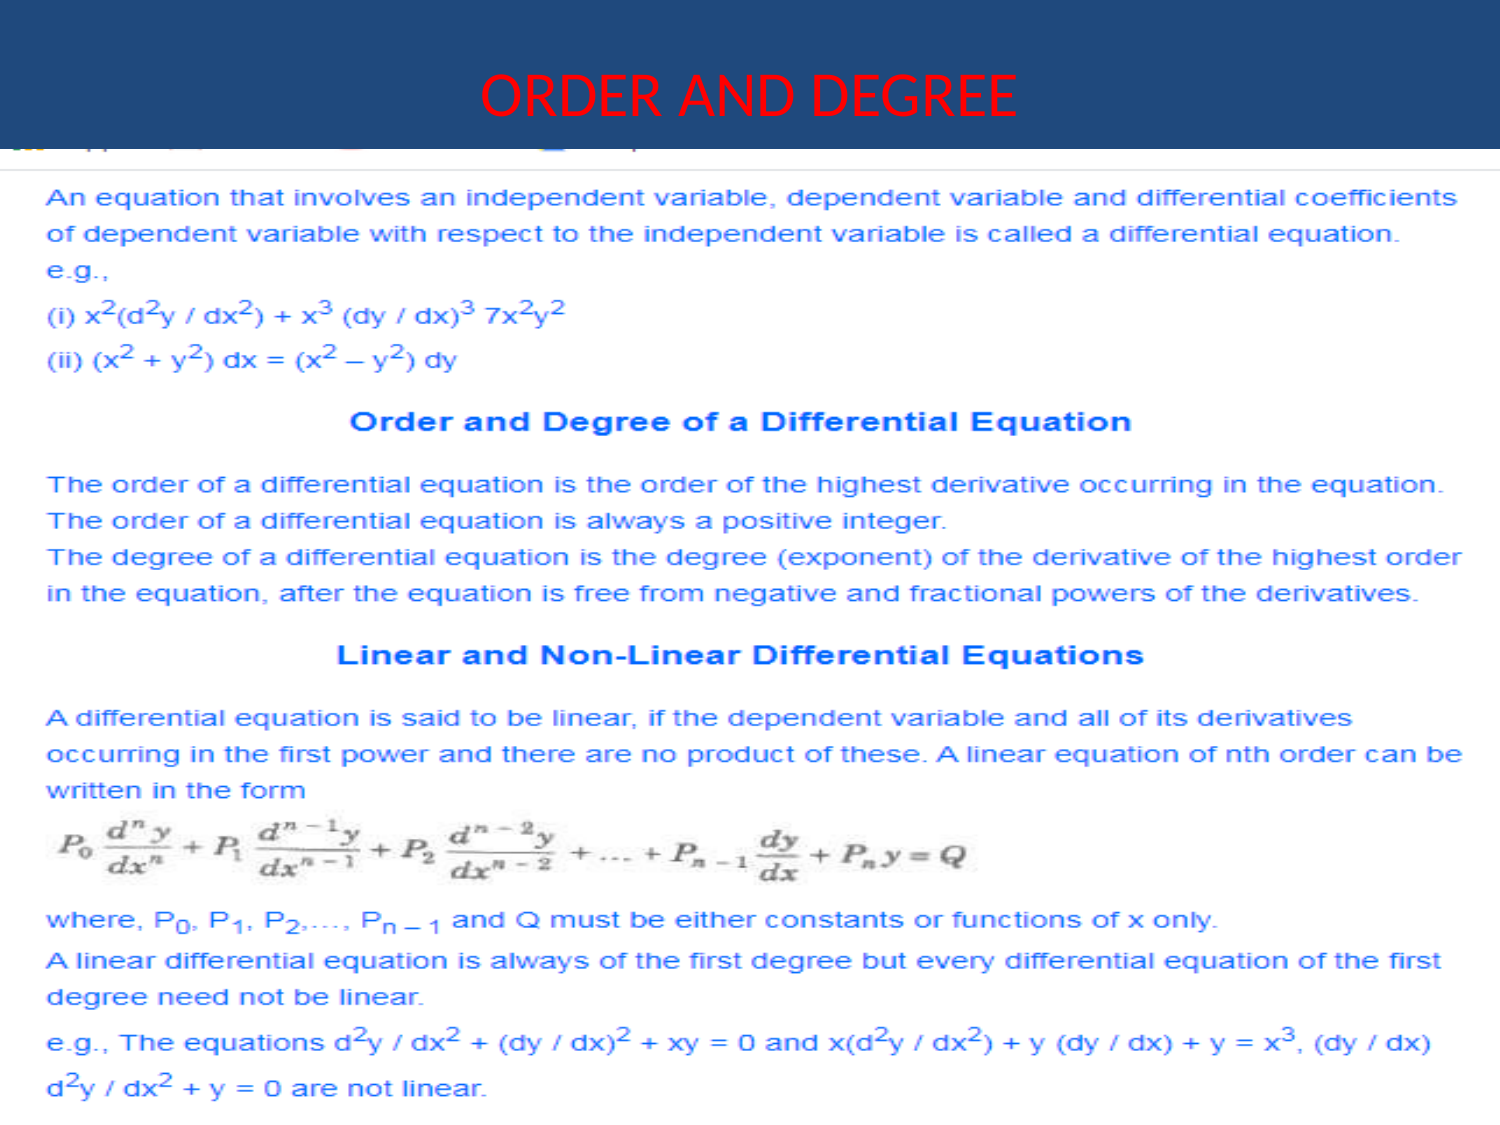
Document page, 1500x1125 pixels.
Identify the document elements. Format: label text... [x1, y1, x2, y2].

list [0, 149, 1500, 1125]
title ORDER AND DEGREE [75, 45, 1425, 138]
